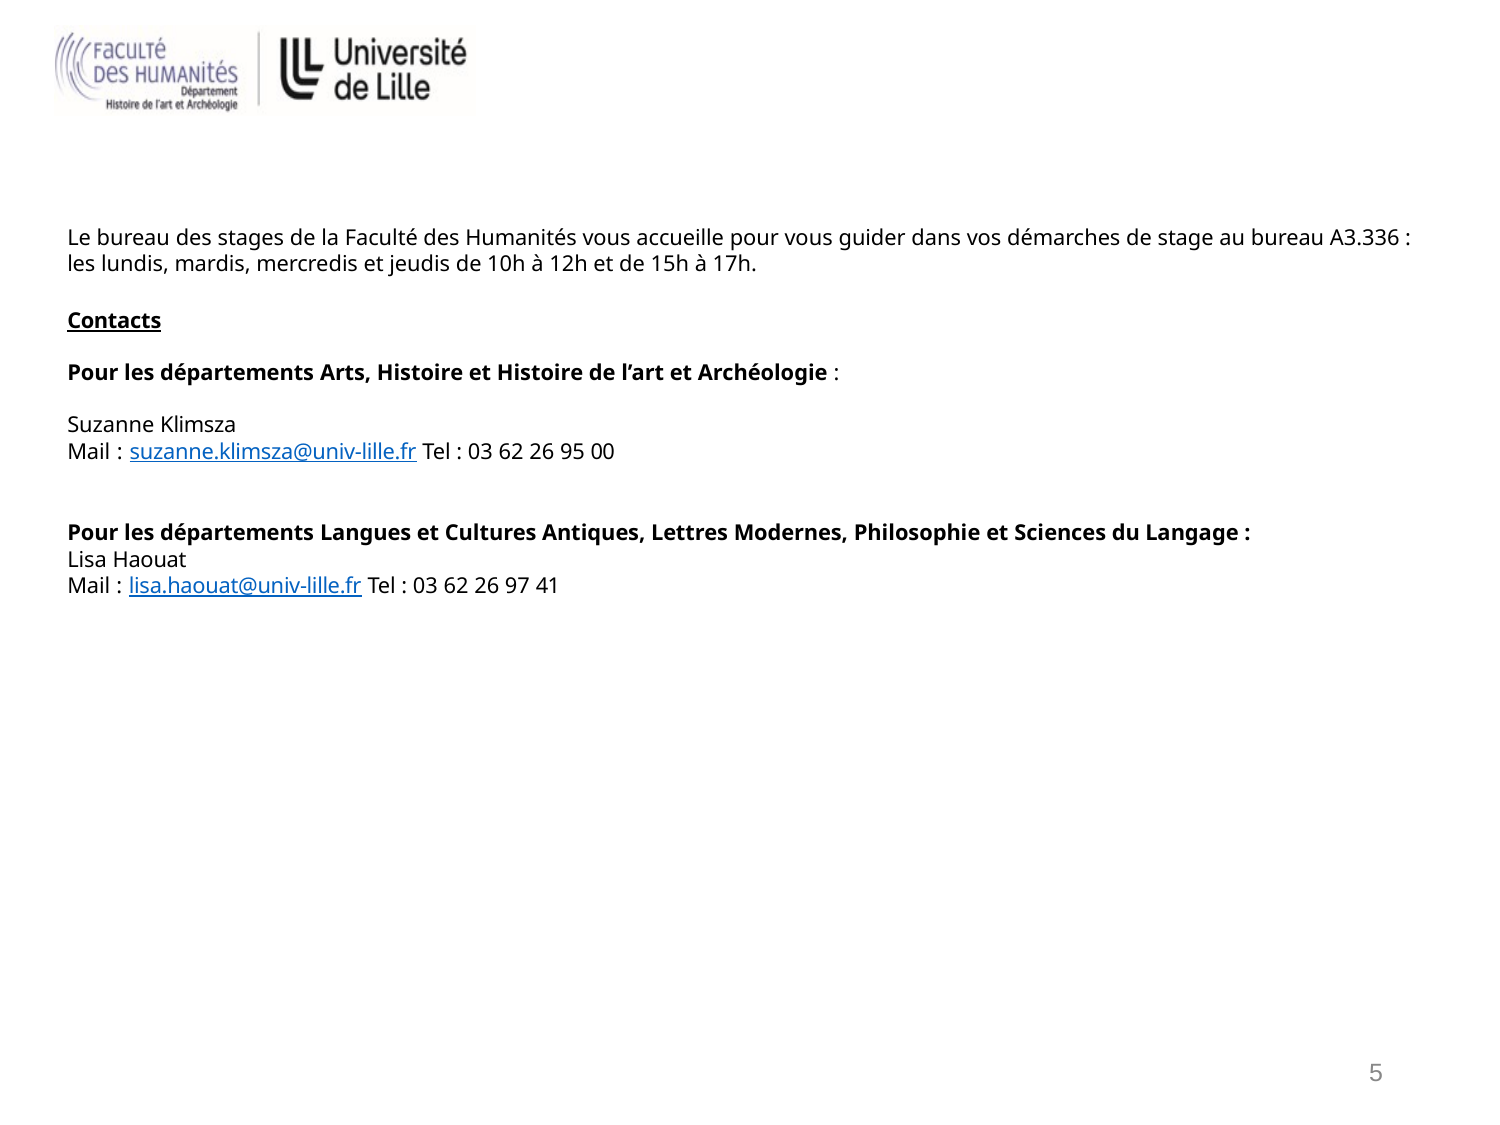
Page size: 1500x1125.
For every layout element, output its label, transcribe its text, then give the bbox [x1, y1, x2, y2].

picture [53, 25, 476, 116]
text_box Le bureau des stages de la Faculté des Humanités vous accueille pour vous guider dans vos démarches de stage au bureau A3.336 : les lundis, mardis, mercredis et jeudis de 10h à 12h et de 15h à 17h. Contacts Pour les départements Arts, Histoire et Histoire de l’art et Archéologie : Suzanne Klimsza Mail : suzanne.klimsza@univ-lille.fr Tel : 03 62 26 95 00 Pour les départements Langues et Cultures Antiques, Lettres Modernes, Philosophie et Sciences du Langage : Lisa Haouat Mail : lisa.haouat@univ-lille.fr Tel : 03 62 26 97 41 [65, 221, 1420, 602]
text_box 5 [1367, 1054, 1384, 1087]
